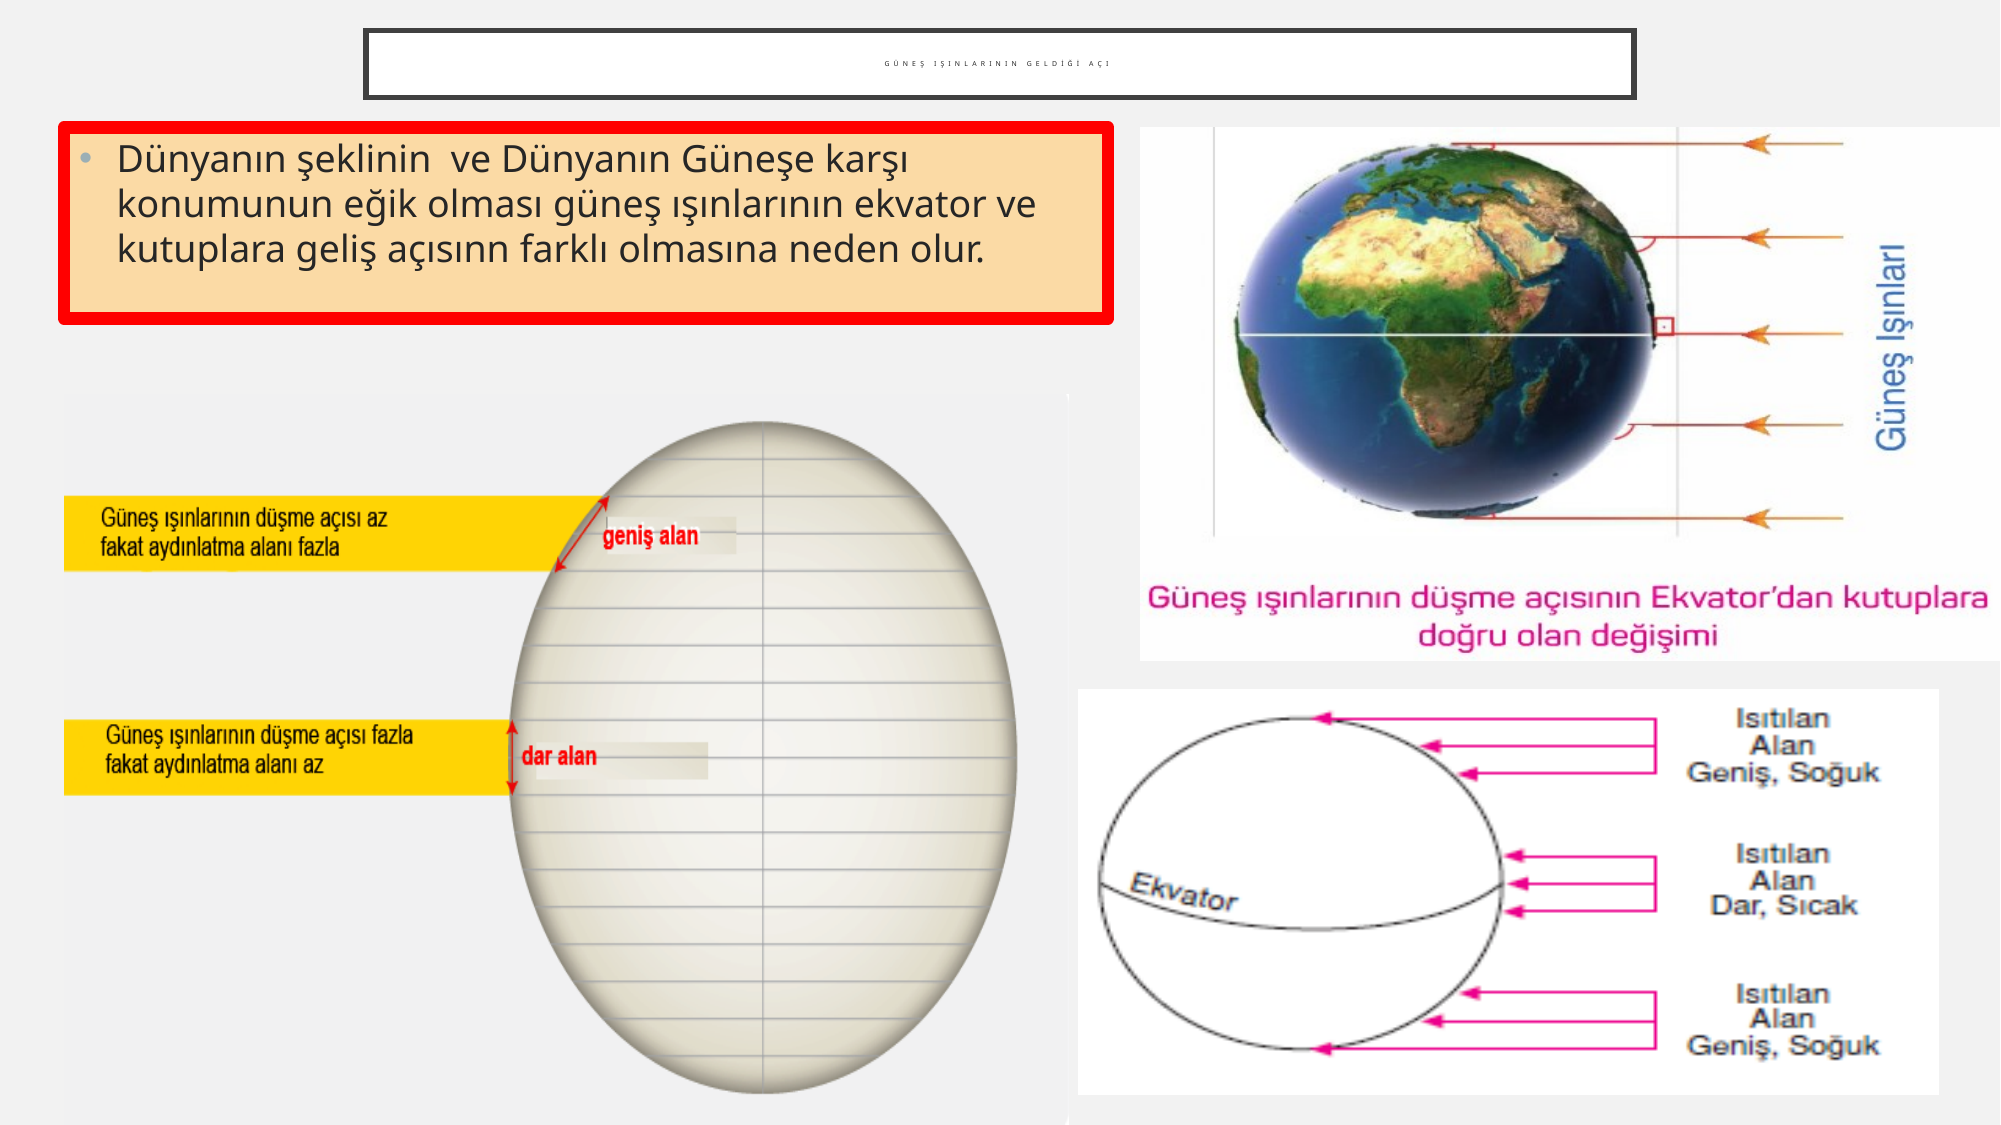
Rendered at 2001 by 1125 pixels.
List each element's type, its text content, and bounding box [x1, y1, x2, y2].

title Güneş ışınlarının geldiği açı [363, 28, 1637, 100]
picture [63, 394, 1069, 1125]
picture [1078, 689, 1939, 1095]
picture [1140, 127, 2000, 661]
list Dünyanın şeklinin ve Dünyanın Güneşe karşı konumunun eğik olması güneş ışınlarının ekvator ve kutuplara geliş açısınn farklı olmasına neden olur. [64, 127, 1108, 319]
